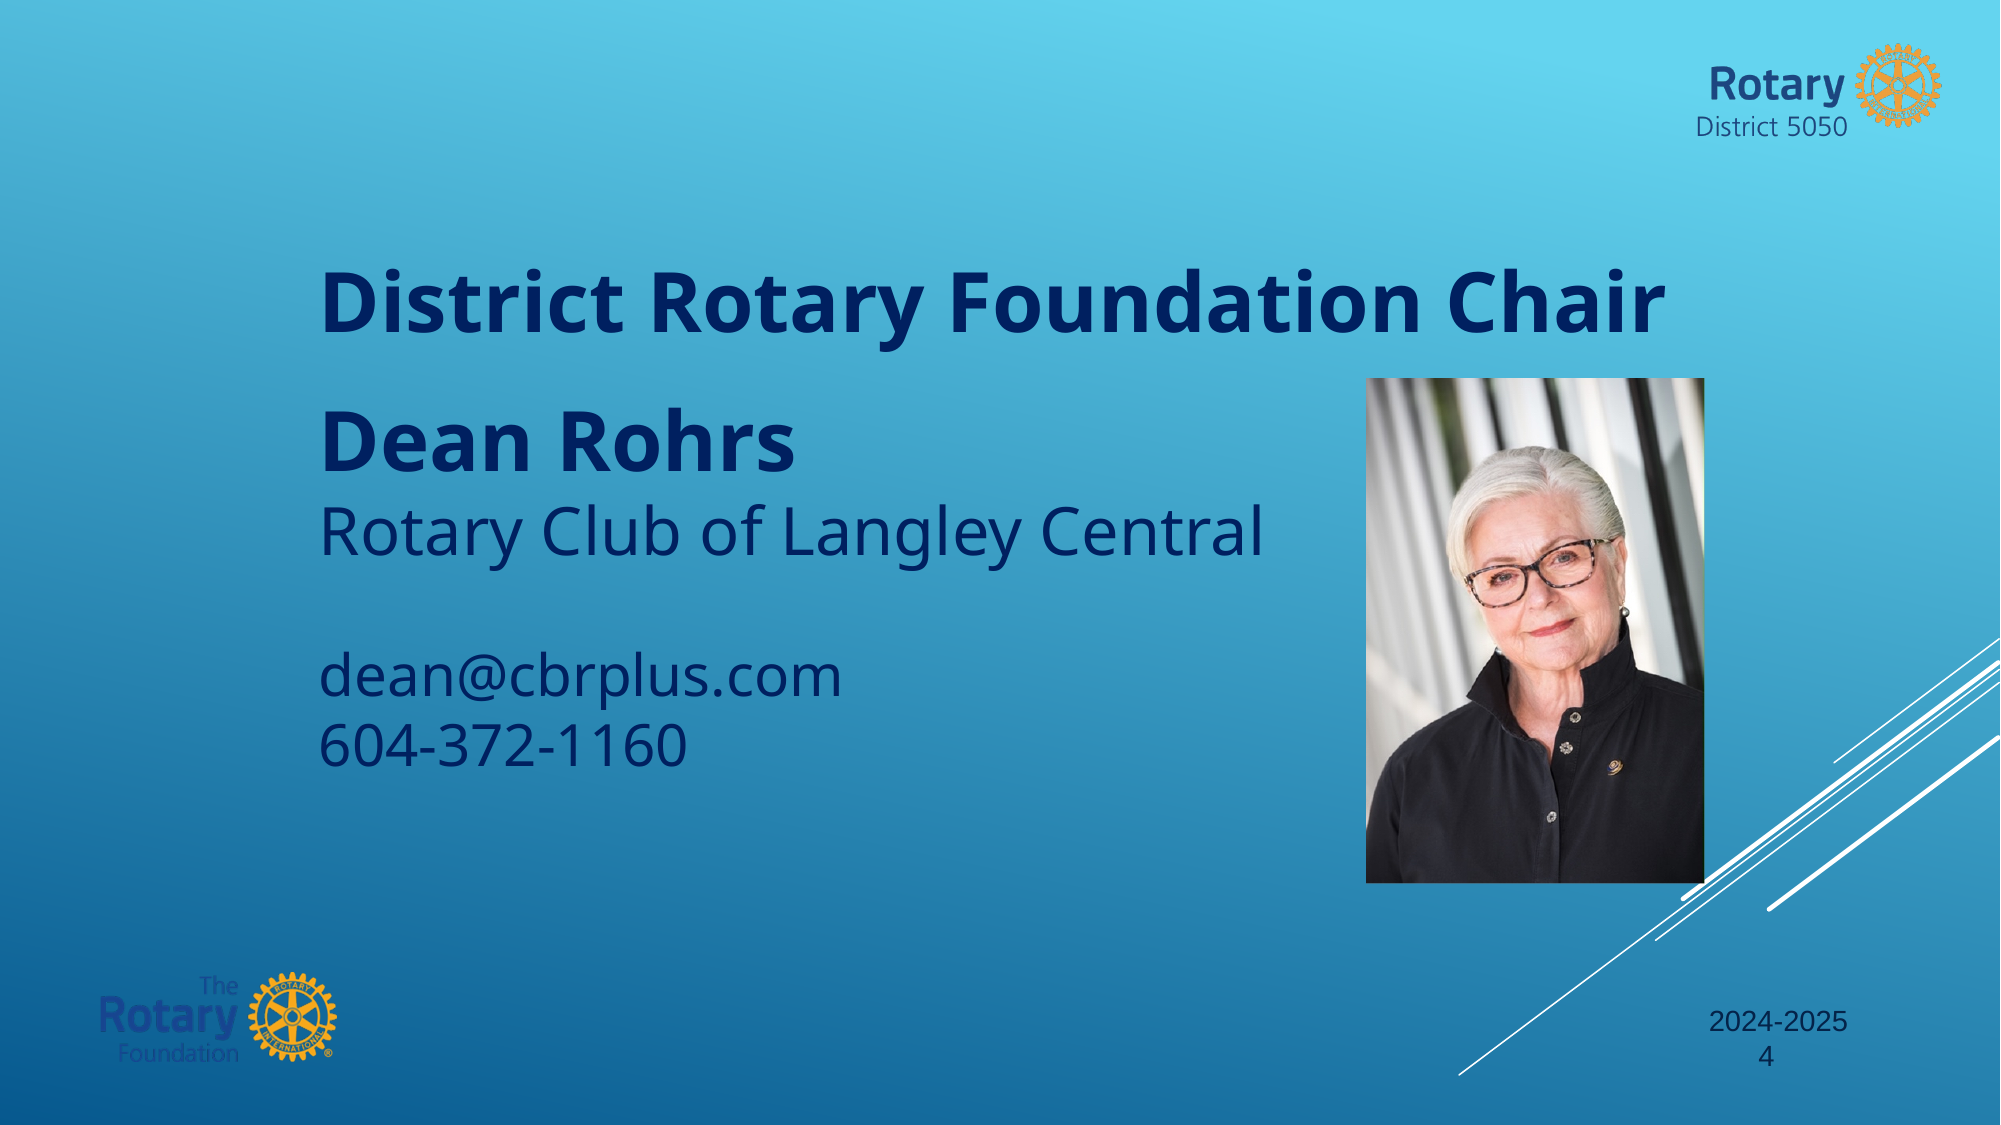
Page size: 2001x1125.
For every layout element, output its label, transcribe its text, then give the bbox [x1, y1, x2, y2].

picture [100, 972, 337, 1062]
picture [1366, 377, 1705, 884]
text_box District Rotary Foundation Chair Dean Rohrs Rotary Club of Langley Central dean@cbrplus.com 604-372-1160 [304, 241, 1705, 786]
picture [1683, 35, 1952, 144]
